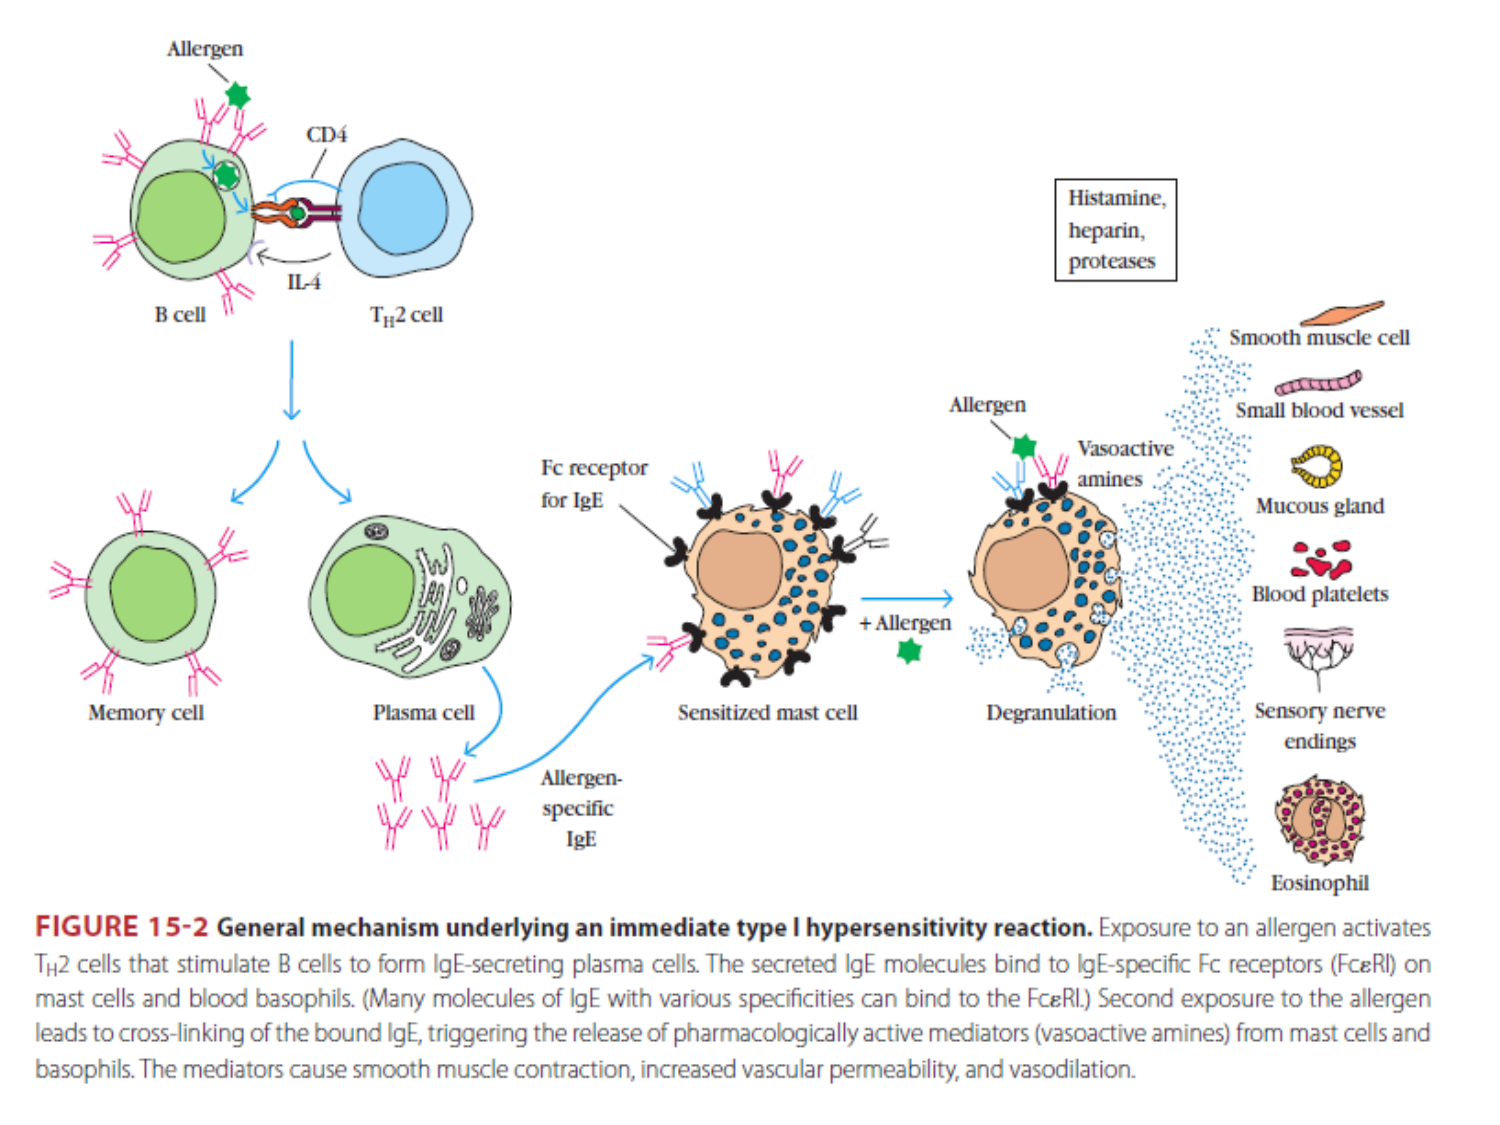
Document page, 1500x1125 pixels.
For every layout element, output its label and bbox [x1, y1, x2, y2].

list [0, 0, 1488, 1107]
